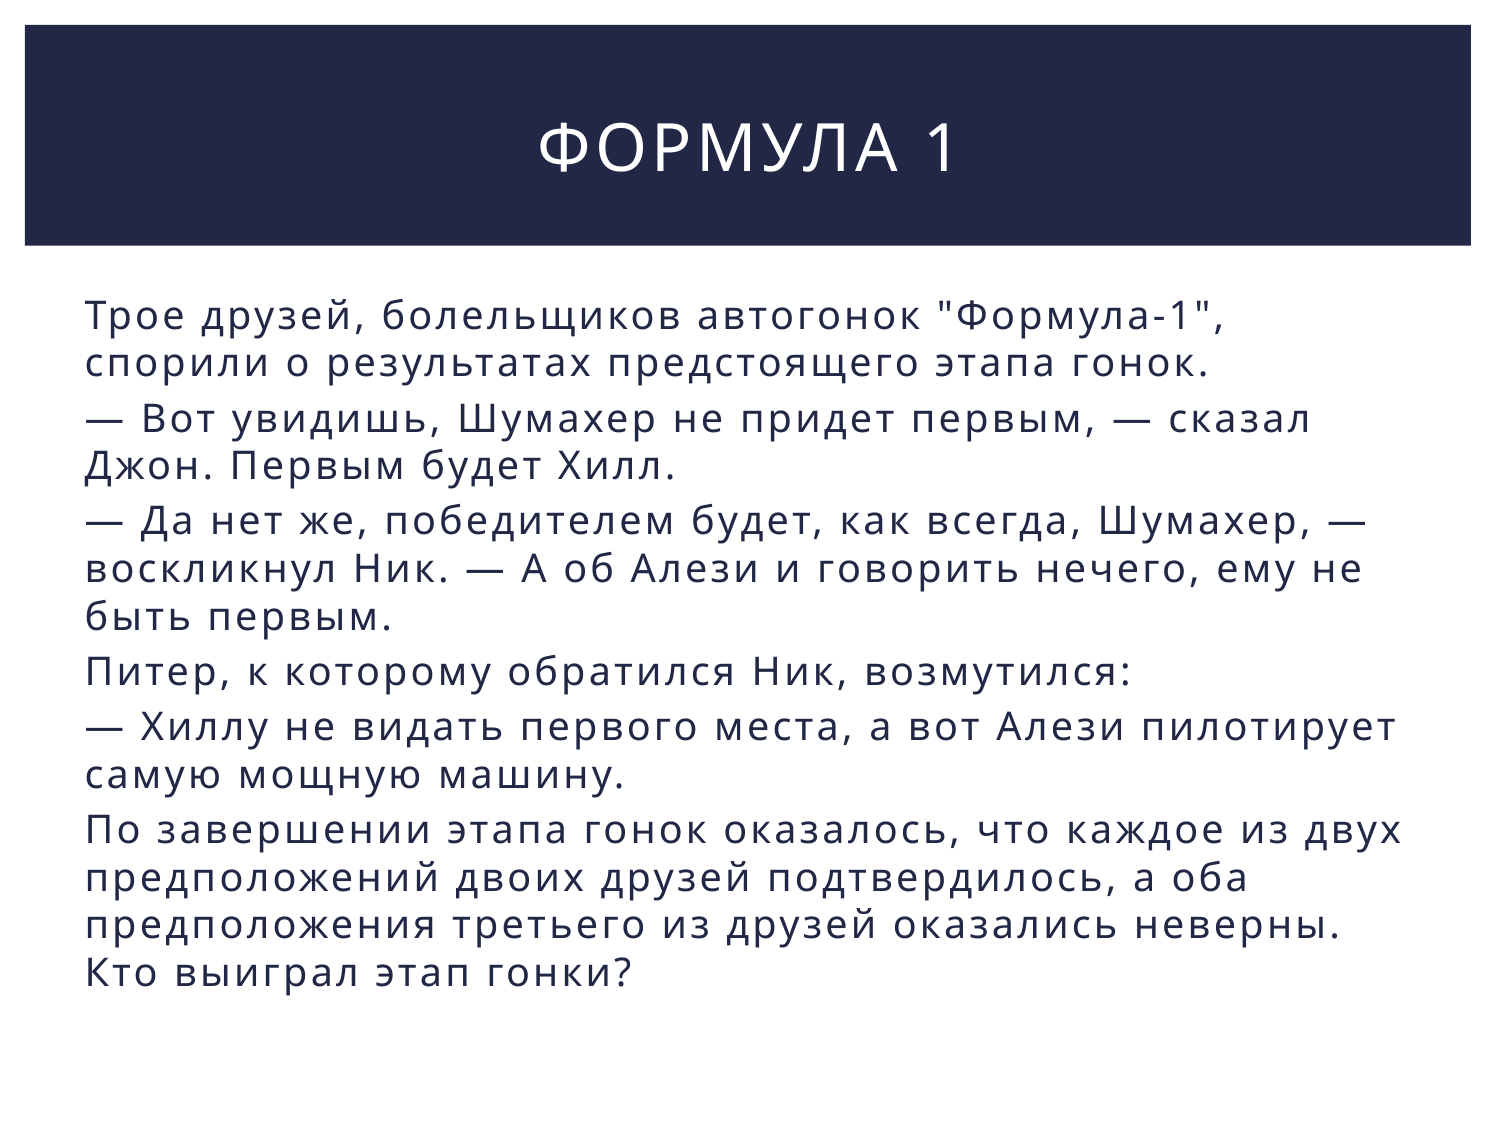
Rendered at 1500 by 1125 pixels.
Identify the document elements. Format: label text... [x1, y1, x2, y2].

title Формула 1 [62, 58, 1438, 232]
list Трое друзей, болельщиков автогонок "Формула-1", спорили о результатах предстоящего этапа гонок. — Вот увидишь, Шумахер не придет первым, — сказал Джон. Первым будет Хилл. — Да нет же, победителем будет, как всегда, Шумахер, — воскликнул Ник. — А об Алези и говорить нечего, ему не быть первым. Питер, к которому обратился Ник, возмутился: — Хиллу не видать первого места, а вот Алези пилотирует самую мощную машину. По завершении этапа гонок оказалось, что каждое из двух предположений двоих друзей подтвердилось, а оба предположения третьего из друзей оказались неверны. Кто выиграл этап гонки? [62, 281, 1442, 1005]
